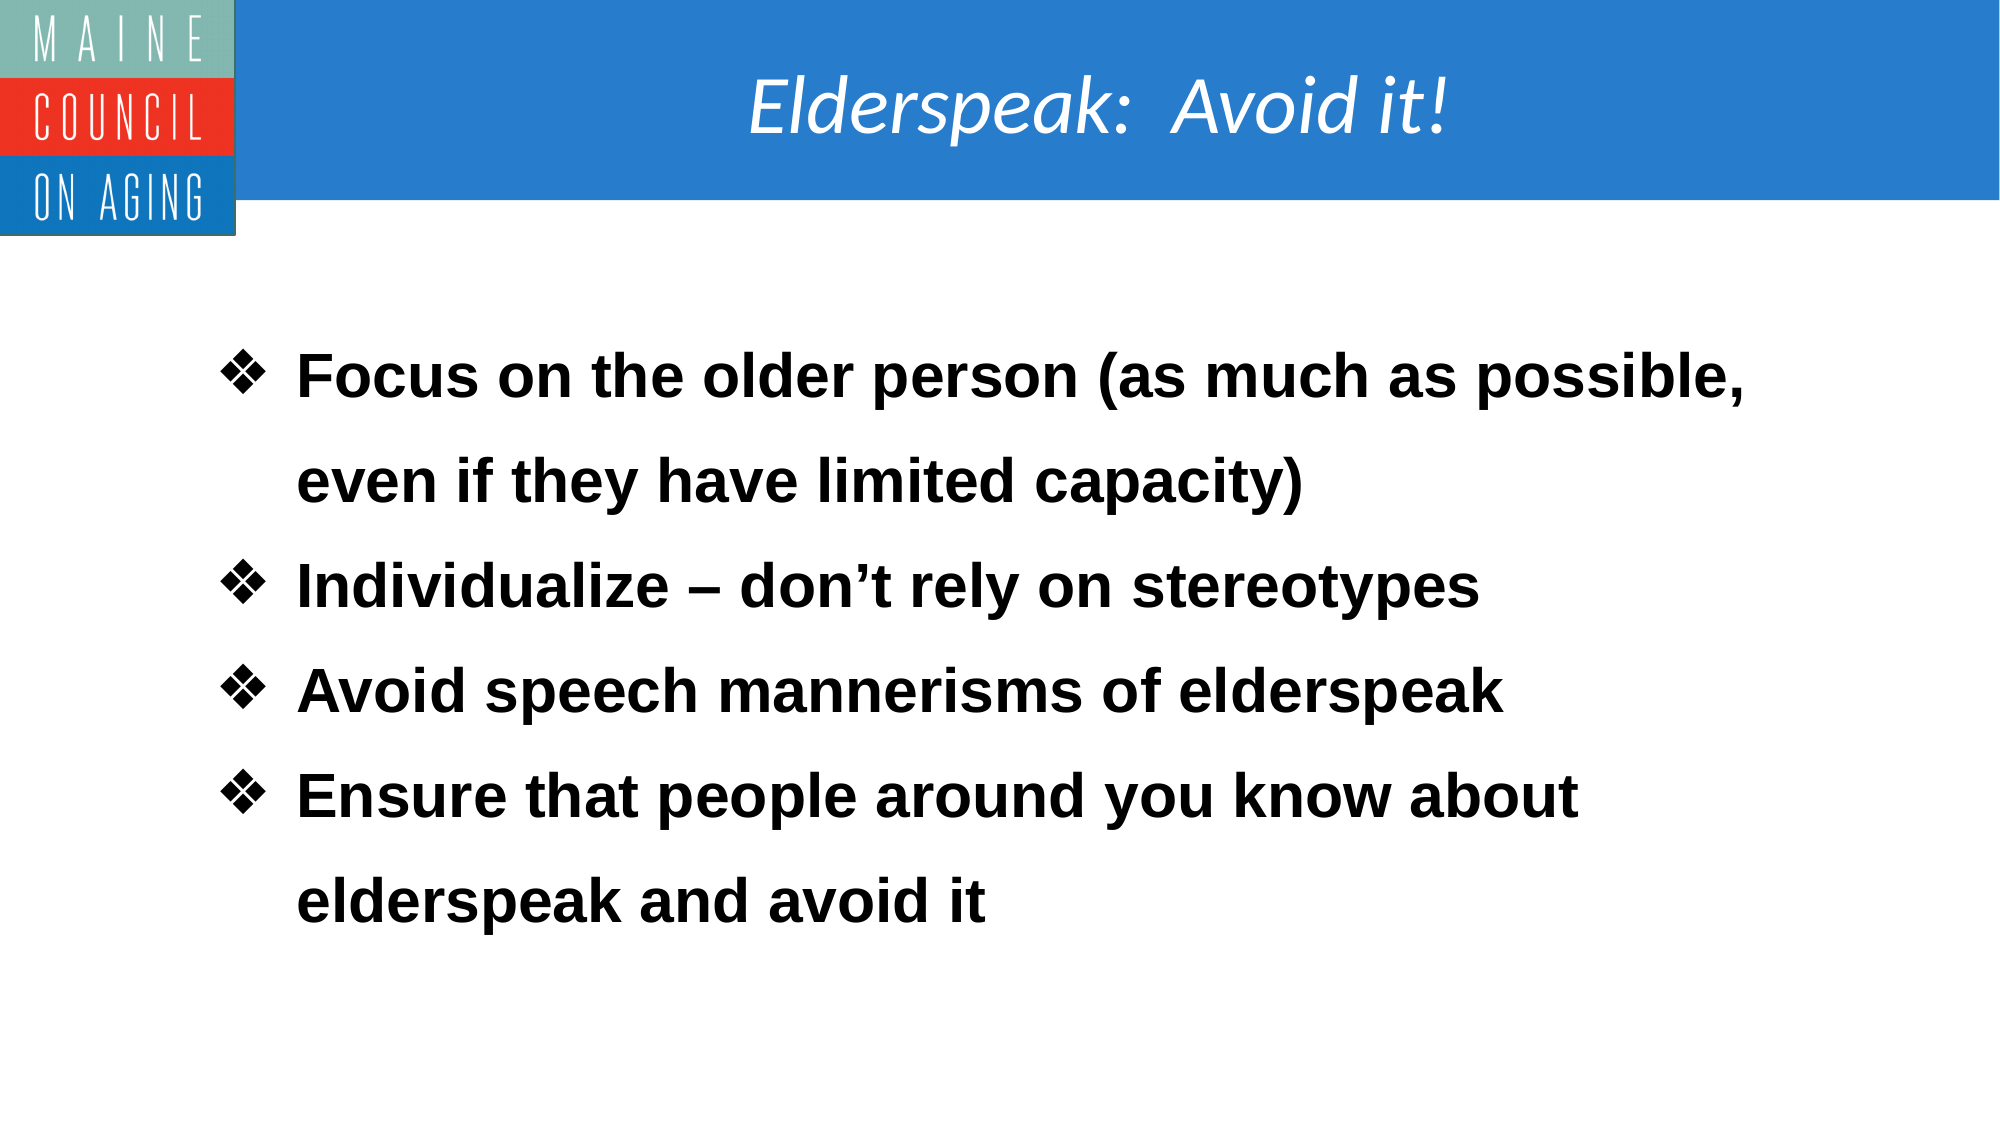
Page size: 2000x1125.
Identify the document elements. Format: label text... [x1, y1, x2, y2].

picture [0, 0, 235, 235]
text_box Focus on the older person (as much as possible, even if they have limited capacity) Individualize – don’t rely on stereotypes Avoid speech mannerisms of elderspeak Ensure that people around you know about elderspeak and avoid it [176, 285, 1824, 955]
text_box Elderspeak: Avoid it! [236, 0, 2000, 201]
